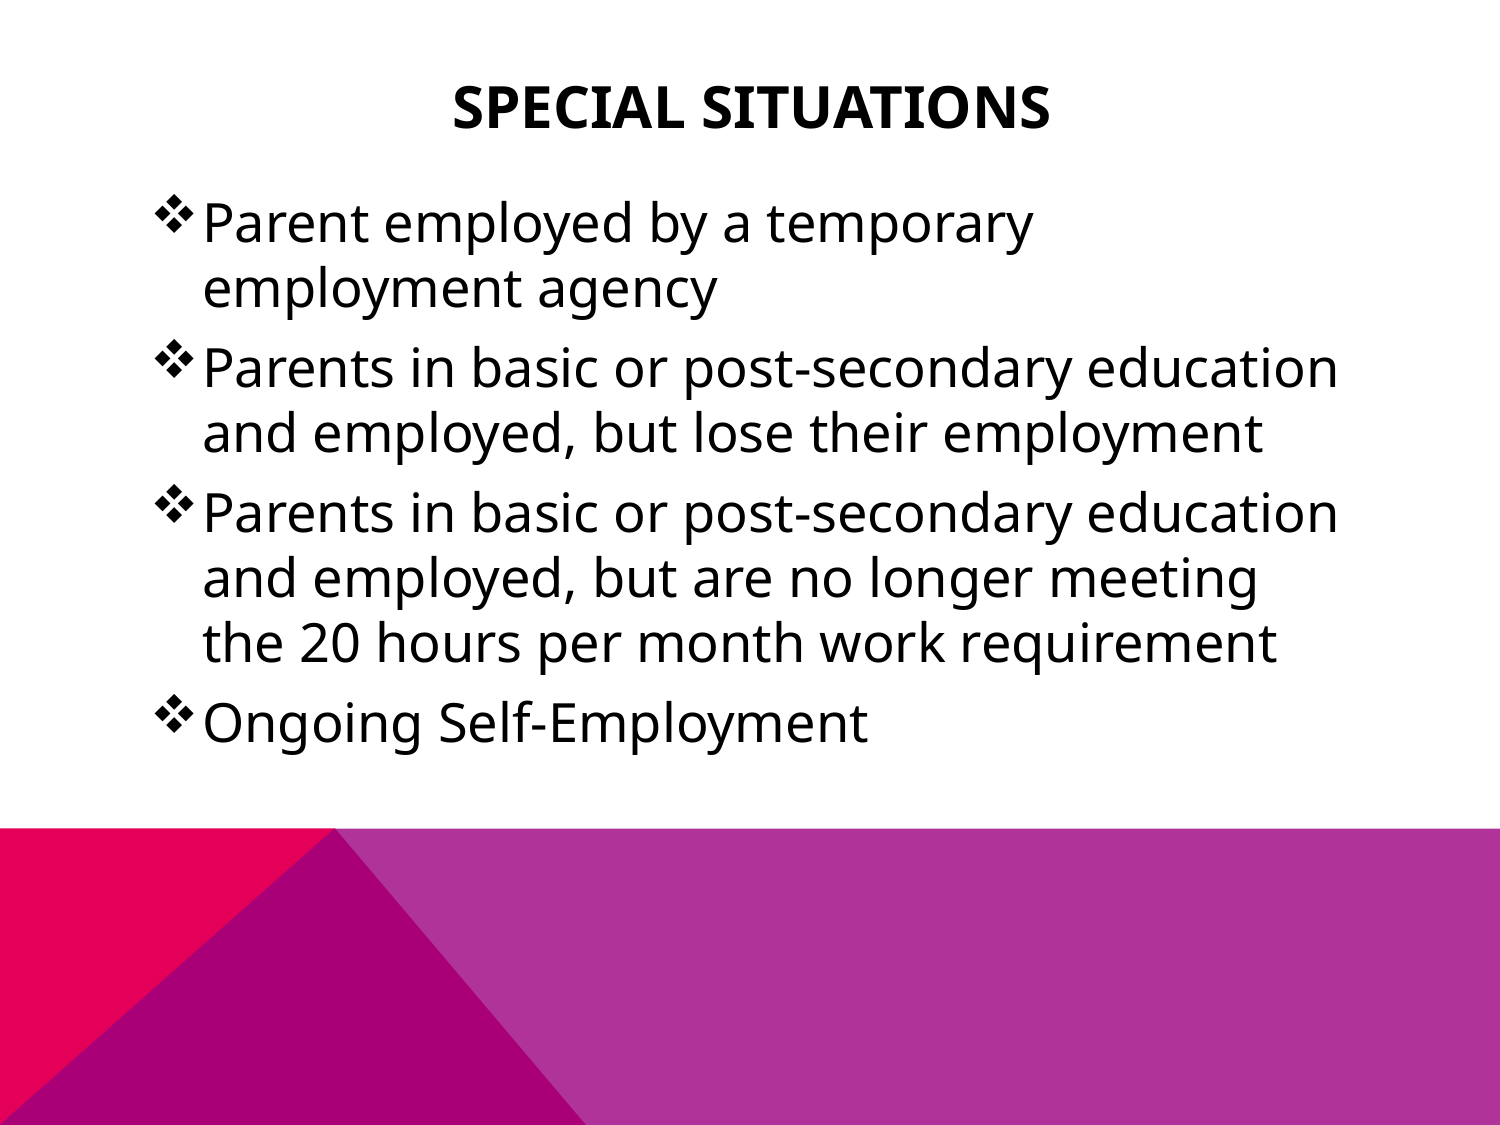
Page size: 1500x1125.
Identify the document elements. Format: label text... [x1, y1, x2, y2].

title Special situations [135, 60, 1369, 150]
list Parent employed by a temporary employment agency Parents in basic or post-secondary education and employed, but lose their employment Parents in basic or post-secondary education and employed, but are no longer meeting the 20 hours per month work requirement Ongoing Self-Employment [135, 180, 1369, 768]
